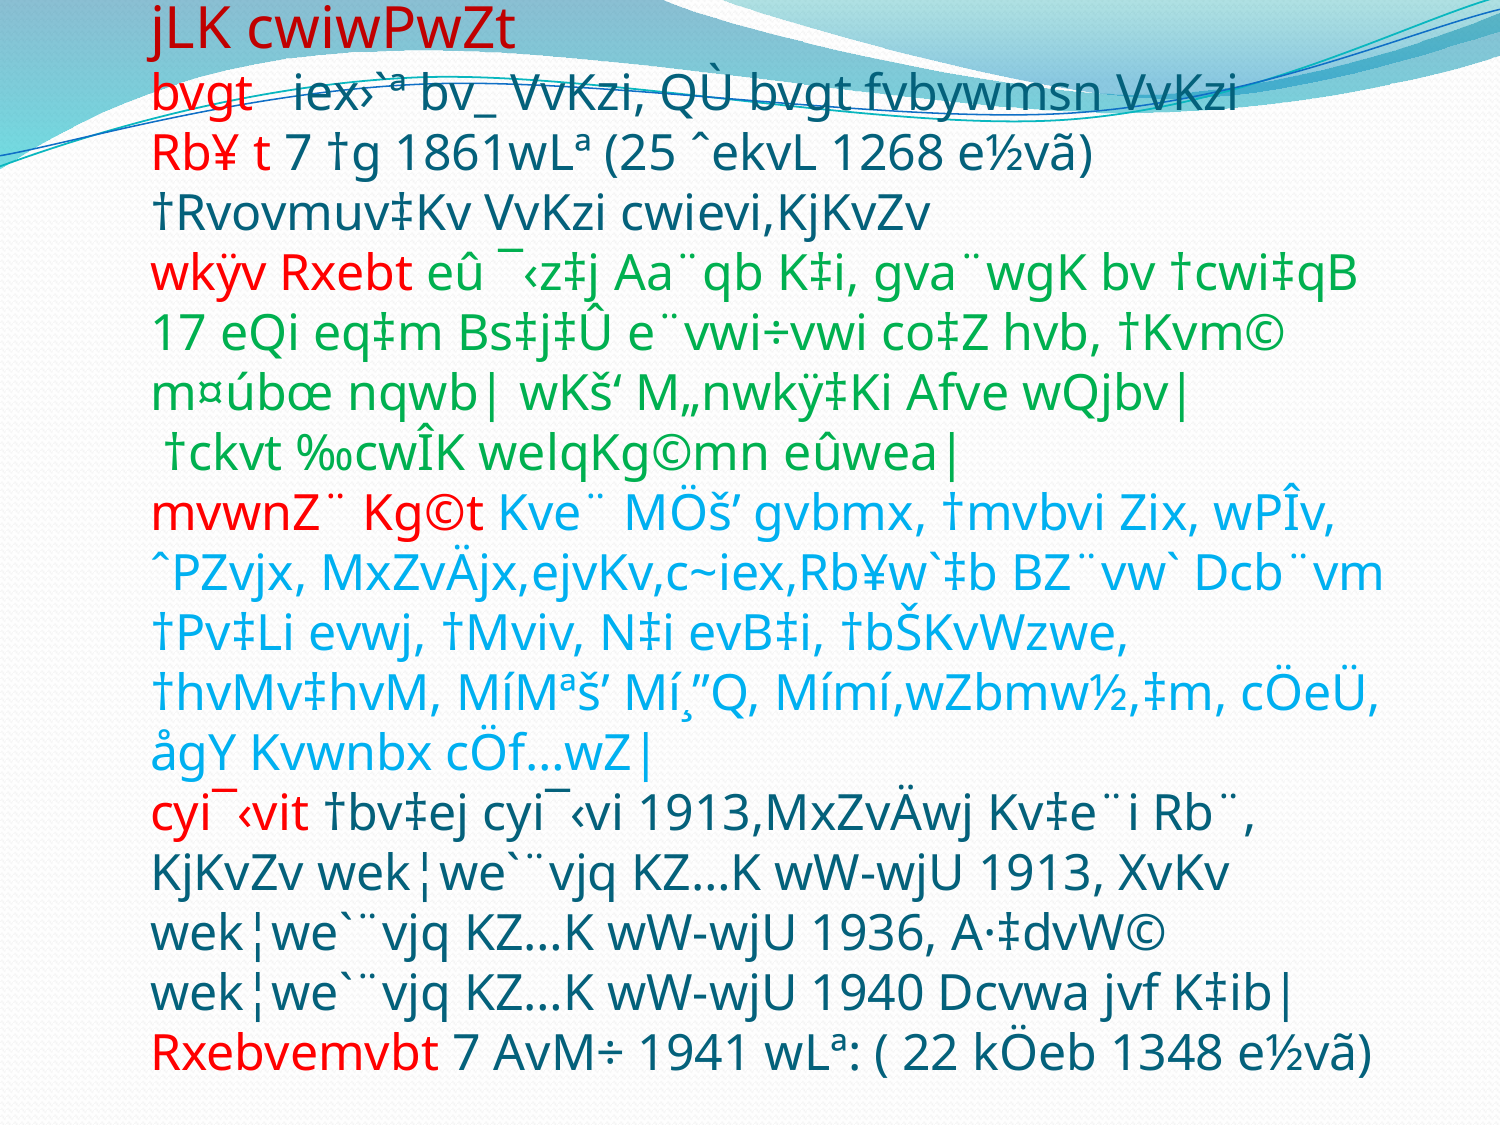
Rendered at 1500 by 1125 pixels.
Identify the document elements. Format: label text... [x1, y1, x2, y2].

title jLK cwiwPwZt bvgt iex›`ª bv_ VvKzi, QÙ bvgt fvbywmsn VvKzi Rb¥ t 7 †g 1861wLª (25 ˆekvL 1268 e½vã) †Rvovmuv‡Kv VvKzi cwievi,KjKvZv wkÿv Rxebt eû ¯‹z‡j Aa¨qb K‡i, gva¨wgK bv †cwi‡qB 17 eQi eq‡m Bs‡j‡Û e¨vwi÷vwi co‡Z hvb, †Kvm© m¤úbœ nqwb| wKš‘ M„nwkÿ‡Ki Afve wQjbv| †ckvt ‰cwÎK welqKg©mn eûwea| mvwnZ¨ Kg©t Kve¨ MÖš’ gvbmx, †mvbvi Zix, wPÎv, ˆPZvjx, MxZvÄjx,ejvKv,c~iex,Rb¥w`‡b BZ¨vw` Dcb¨vm †Pv‡Li evwj, †Mviv, N‡i evB‡i, †bŠKvWzwe, †hvMv‡hvM, MíMªš’ Mí¸”Q, Mímí,wZbmw½,‡m, cÖeÜ, ågY Kvwnbx cÖf…wZ| cyi¯‹vit †bv‡ej cyi¯‹vi 1913,MxZvÄwj Kv‡e¨i Rb¨, KjKvZv wek¦we`¨vjq KZ…K wW-wjU 1913, XvKv wek¦we`¨vjq KZ…K wW-wjU 1936, A·‡dvW© wek¦we`¨vjq KZ…K wW-wjU 1940 Dcvwa jvf K‡ib| Rxebvemvbt 7 AvM÷ 1941 wLª: ( 22 kÖeb 1348 e½vã) [150, 624, 1425, 1125]
